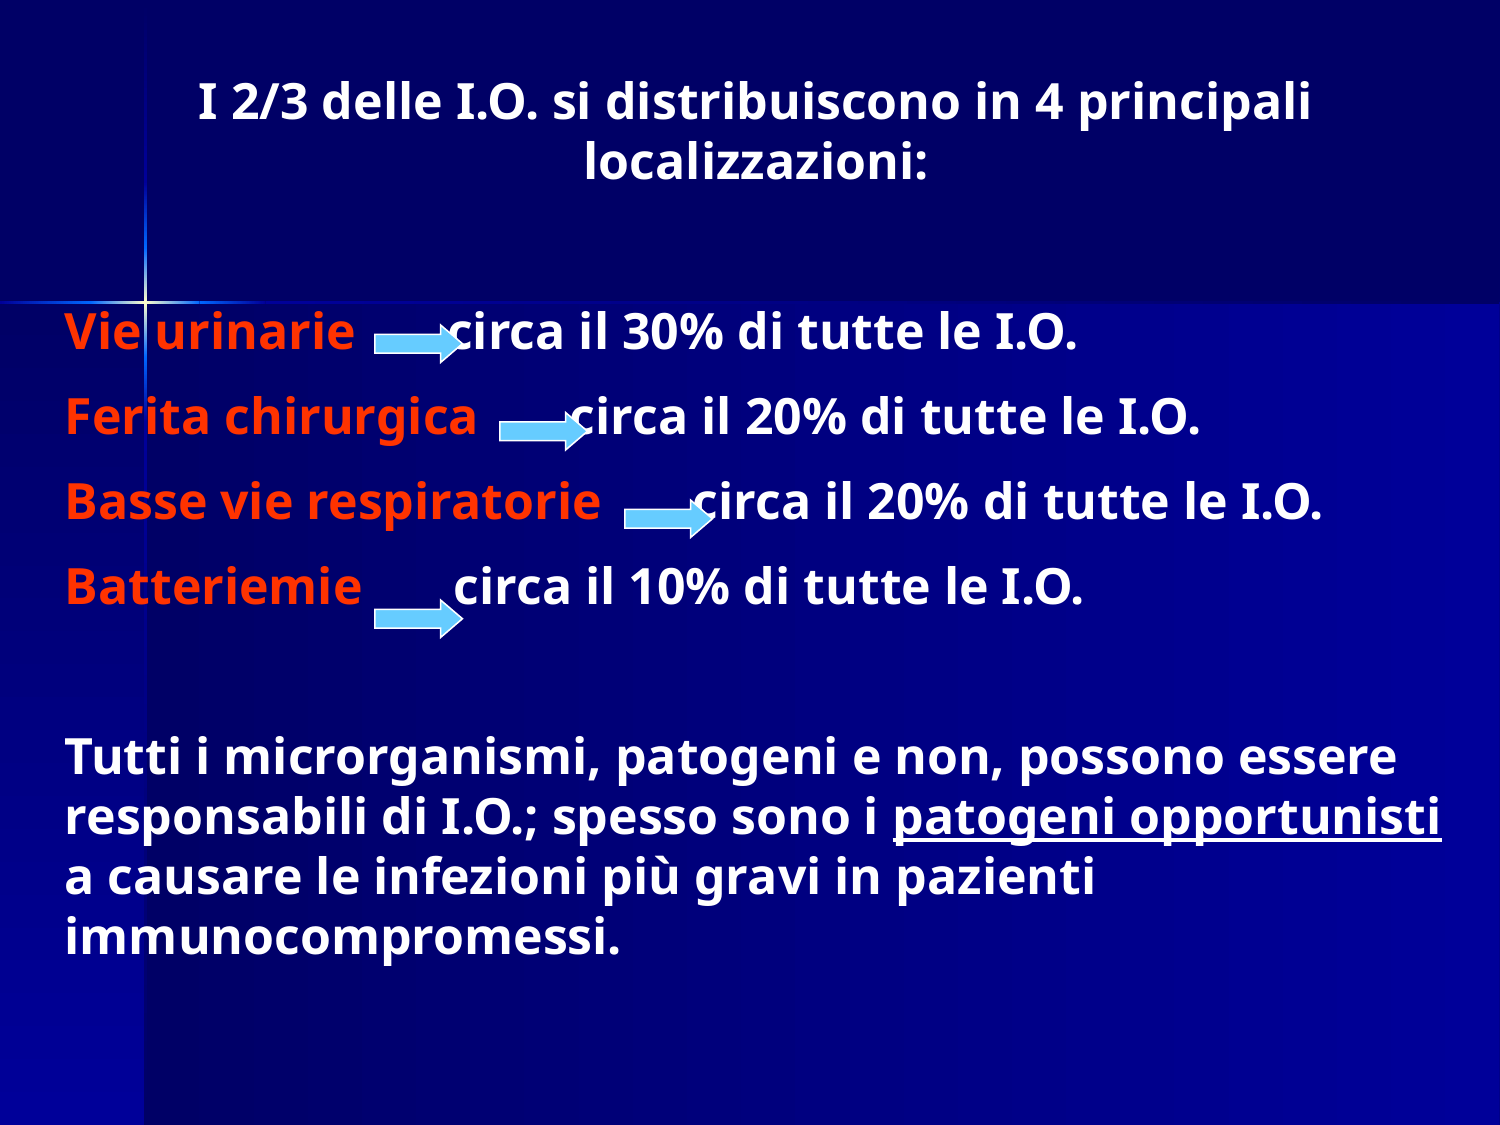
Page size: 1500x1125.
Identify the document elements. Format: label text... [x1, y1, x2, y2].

text_box [374, 324, 463, 363]
text_box [499, 412, 588, 451]
text_box I 2/3 delle I.O. si distribuiscono in 4 principali localizzazioni: Vie urinarie circa il 30% di tutte le I.O. Ferita chirurgica circa il 20% di tutte le I.O. Basse vie respiratorie circa il 20% di tutte le I.O. Batteriemie circa il 10% di tutte le I.O. Tutti i microrganismi, patogeni e non, possono essere responsabili di I.O.; spesso sono i patogeni opportunisti a causare le infezioni più gravi in pazienti immunocompromessi. [49, 62, 1463, 1057]
text_box [624, 500, 713, 538]
text_box [374, 600, 463, 638]
